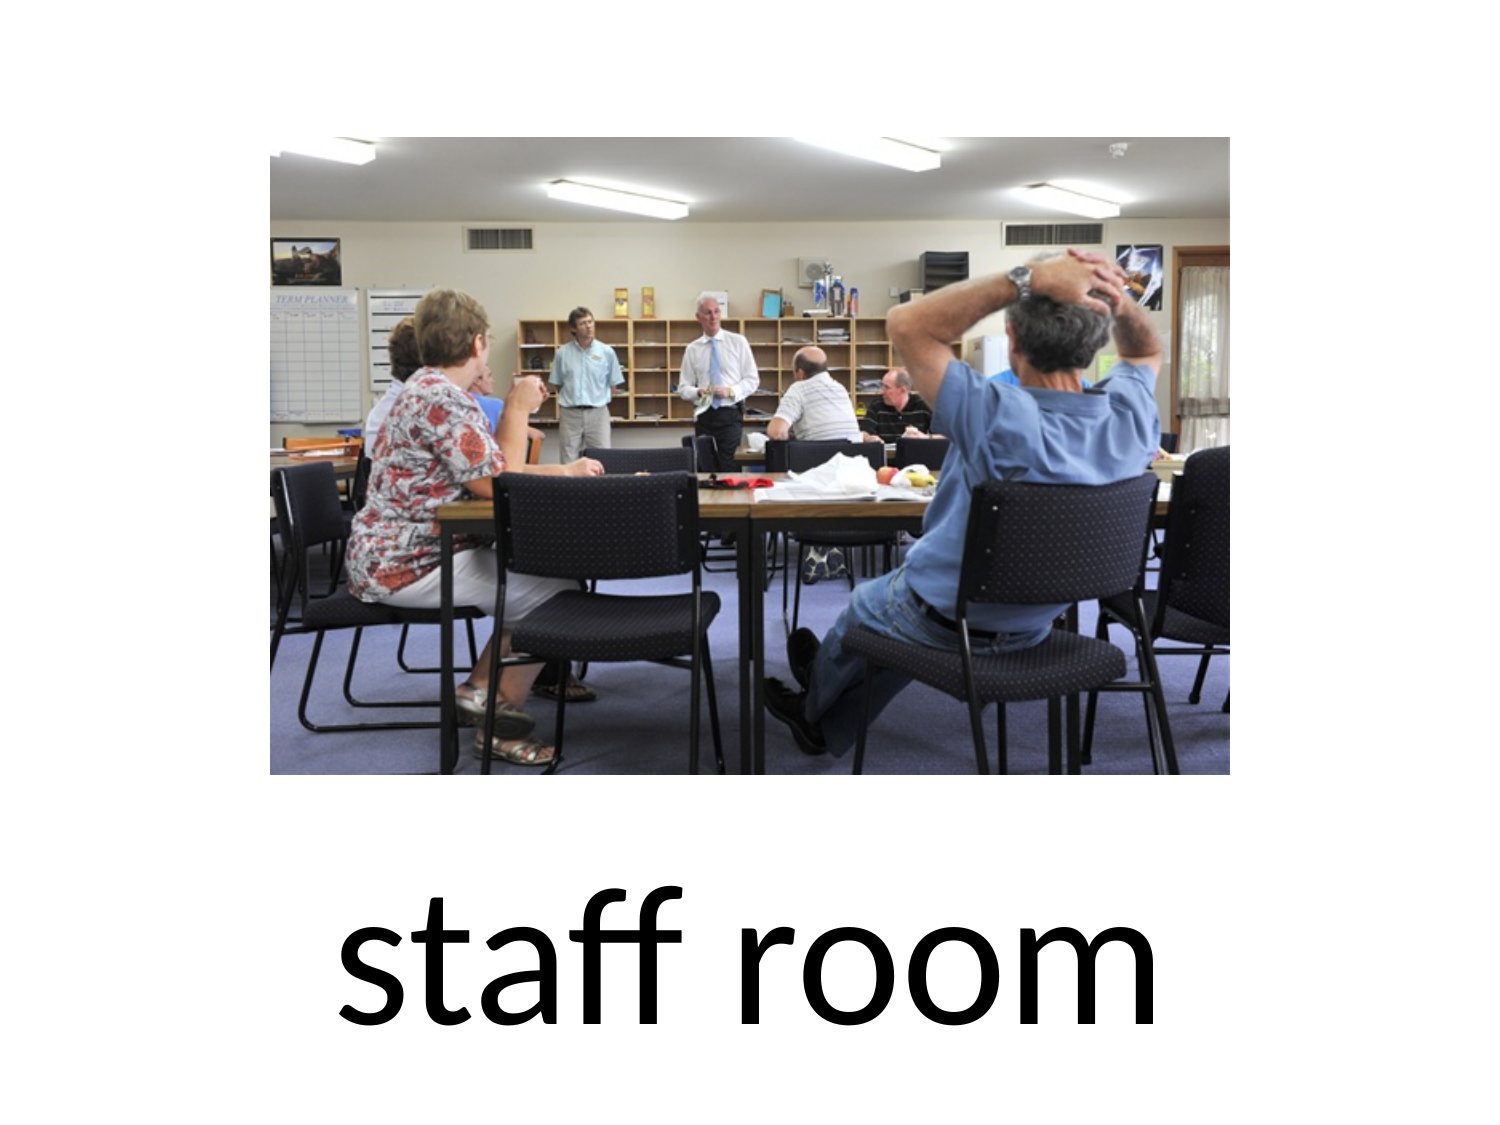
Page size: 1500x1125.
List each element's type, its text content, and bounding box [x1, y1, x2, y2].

picture [270, 137, 1230, 776]
text_box staff room [62, 817, 1438, 1073]
